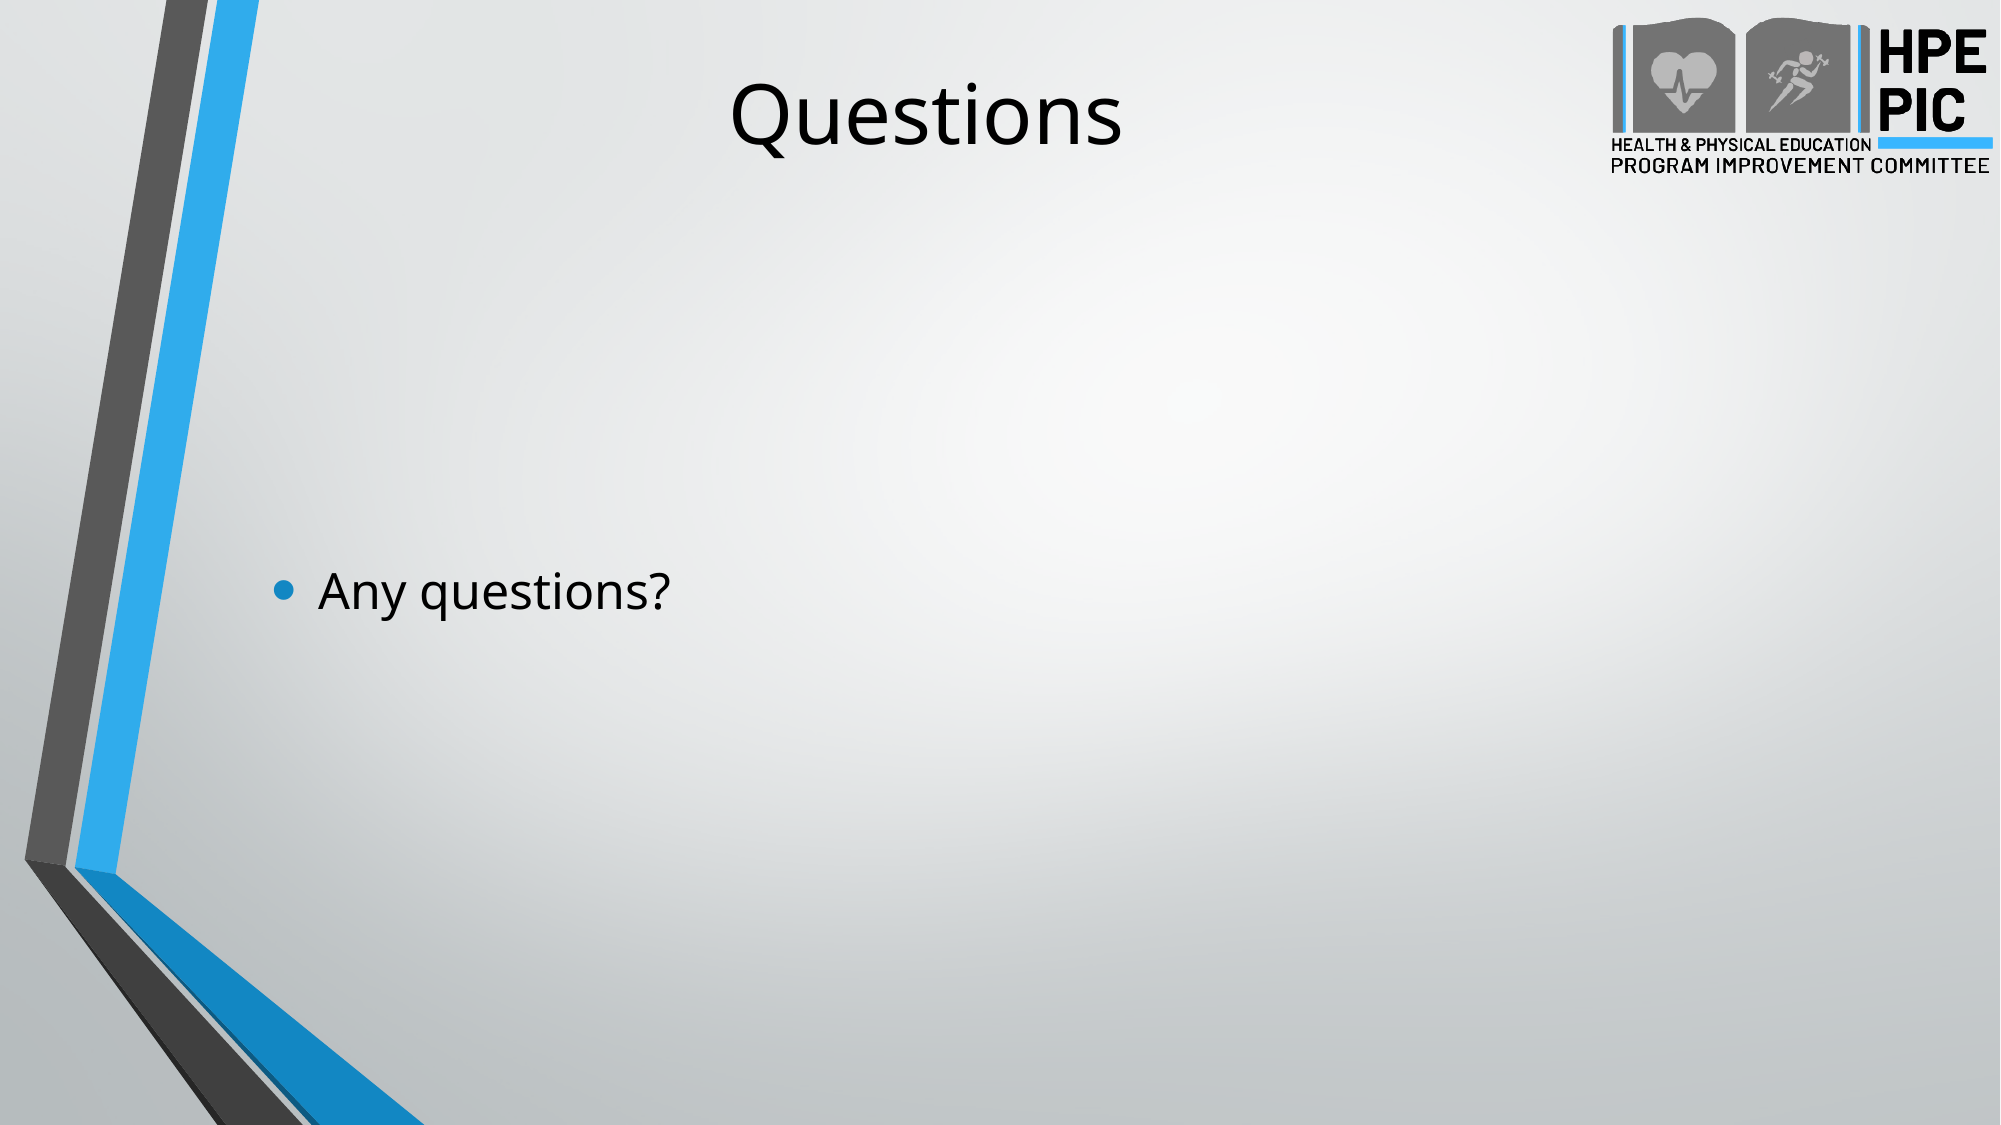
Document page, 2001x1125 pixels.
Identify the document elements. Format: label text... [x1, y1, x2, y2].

title Questions [256, 35, 1597, 189]
picture [1589, 0, 2001, 201]
list Any questions? [256, 232, 1900, 947]
